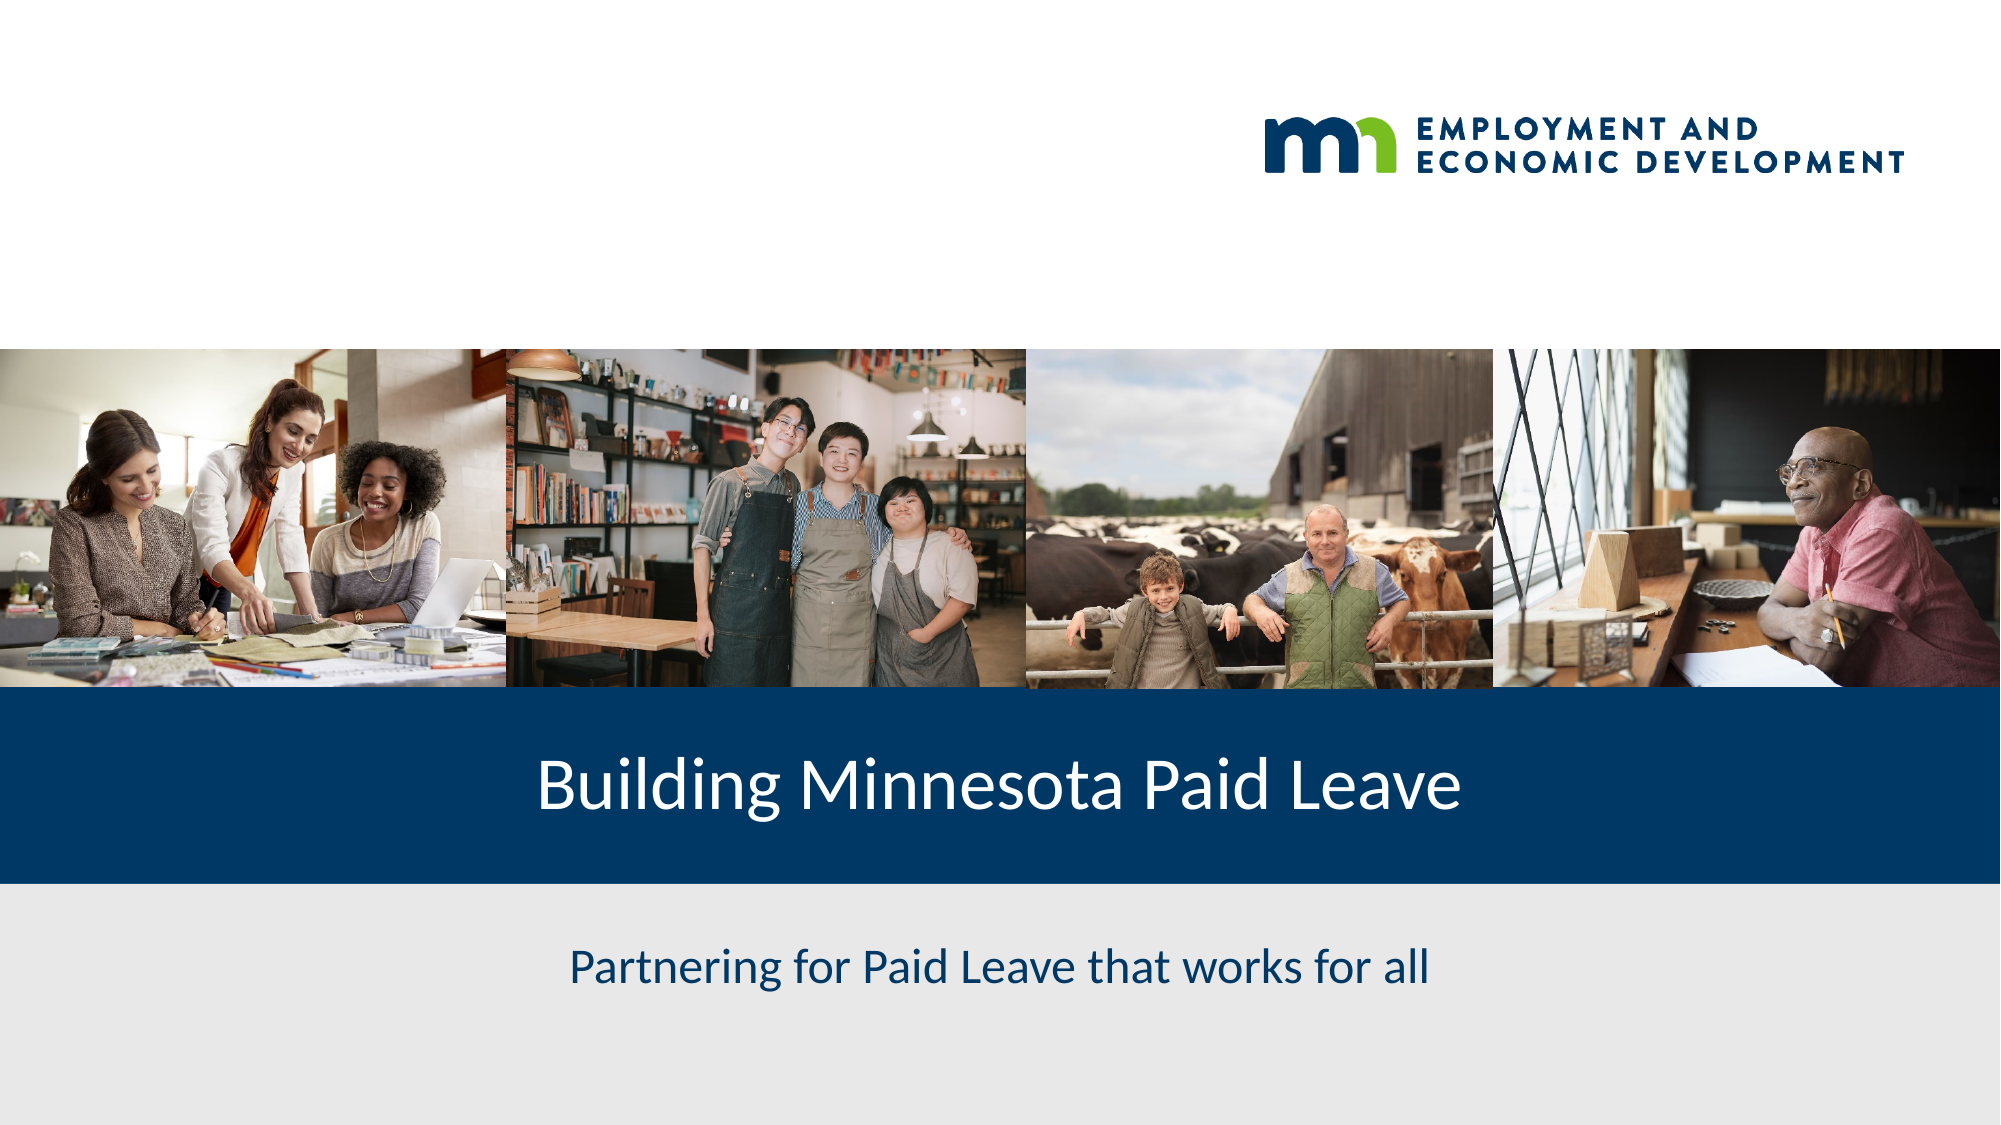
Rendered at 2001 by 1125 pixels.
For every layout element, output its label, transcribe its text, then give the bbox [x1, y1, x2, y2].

picture [1265, 117, 1904, 173]
picture [0, 349, 2000, 690]
title Building Minnesota Paid Leave [43, 688, 1957, 884]
list Partnering for Paid Leave that works for all [137, 925, 1863, 1064]
